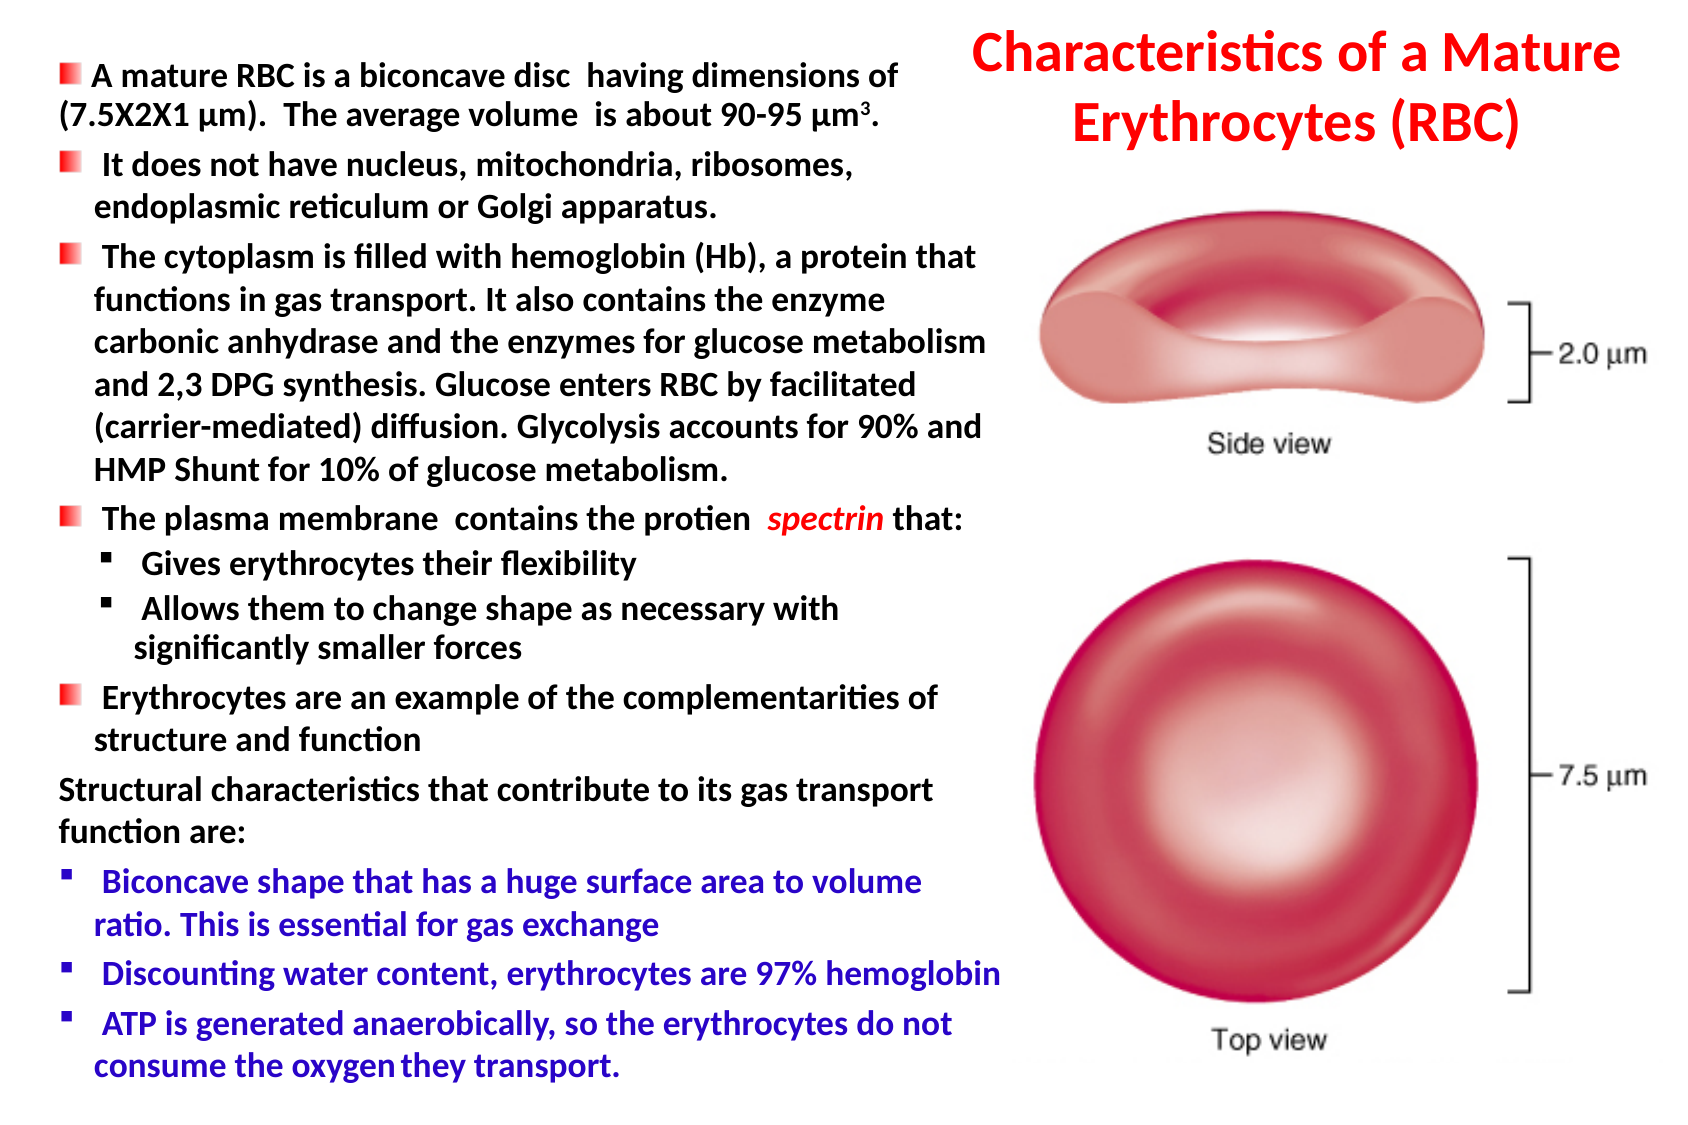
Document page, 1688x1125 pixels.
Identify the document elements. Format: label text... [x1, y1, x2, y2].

picture [58, 682, 84, 708]
text_box A mature RBC is a biconcave disc having dimensions of (7.5X2X1 µm). The average volume is about 90-95 µm3. It does not have nucleus, mitochondria, ribosomes, endoplasmic reticulum or Golgi apparatus. The cytoplasm is filled with hemoglobin (Hb), a protein that functions in gas transport. It also contains the enzyme carbonic anhydrase and the enzymes for glucose metabolism and 2,3 DPG synthesis. Glucose enters RBC by facilitated (carrier-mediated) diffusion. Glycolysis accounts for 90% and HMP Shunt for 10% of glucose metabolism. The plasma membrane contains the protien spectrin that: Gives erythrocytes their flexibility Allows them to change shape as necessary with significantly smaller forces Erythrocytes are an example of the complementarities of structure and function Structural characteristics that contribute to its gas transport function are: Biconcave shape that has a huge surface area to volume ratio. This is essential for gas exchange Discounting water content, erythrocytes are 97% hemoglobin ATP is generated anaerobically, so the erythrocytes do not consume the oxygen they transport. [43, 49, 1021, 1088]
picture [58, 61, 84, 87]
picture [58, 149, 84, 175]
text_box Characteristics of a Mature Erythrocytes (RBC) [918, 0, 1676, 166]
picture [1005, 191, 1664, 1063]
picture [58, 504, 84, 529]
picture [58, 241, 84, 267]
